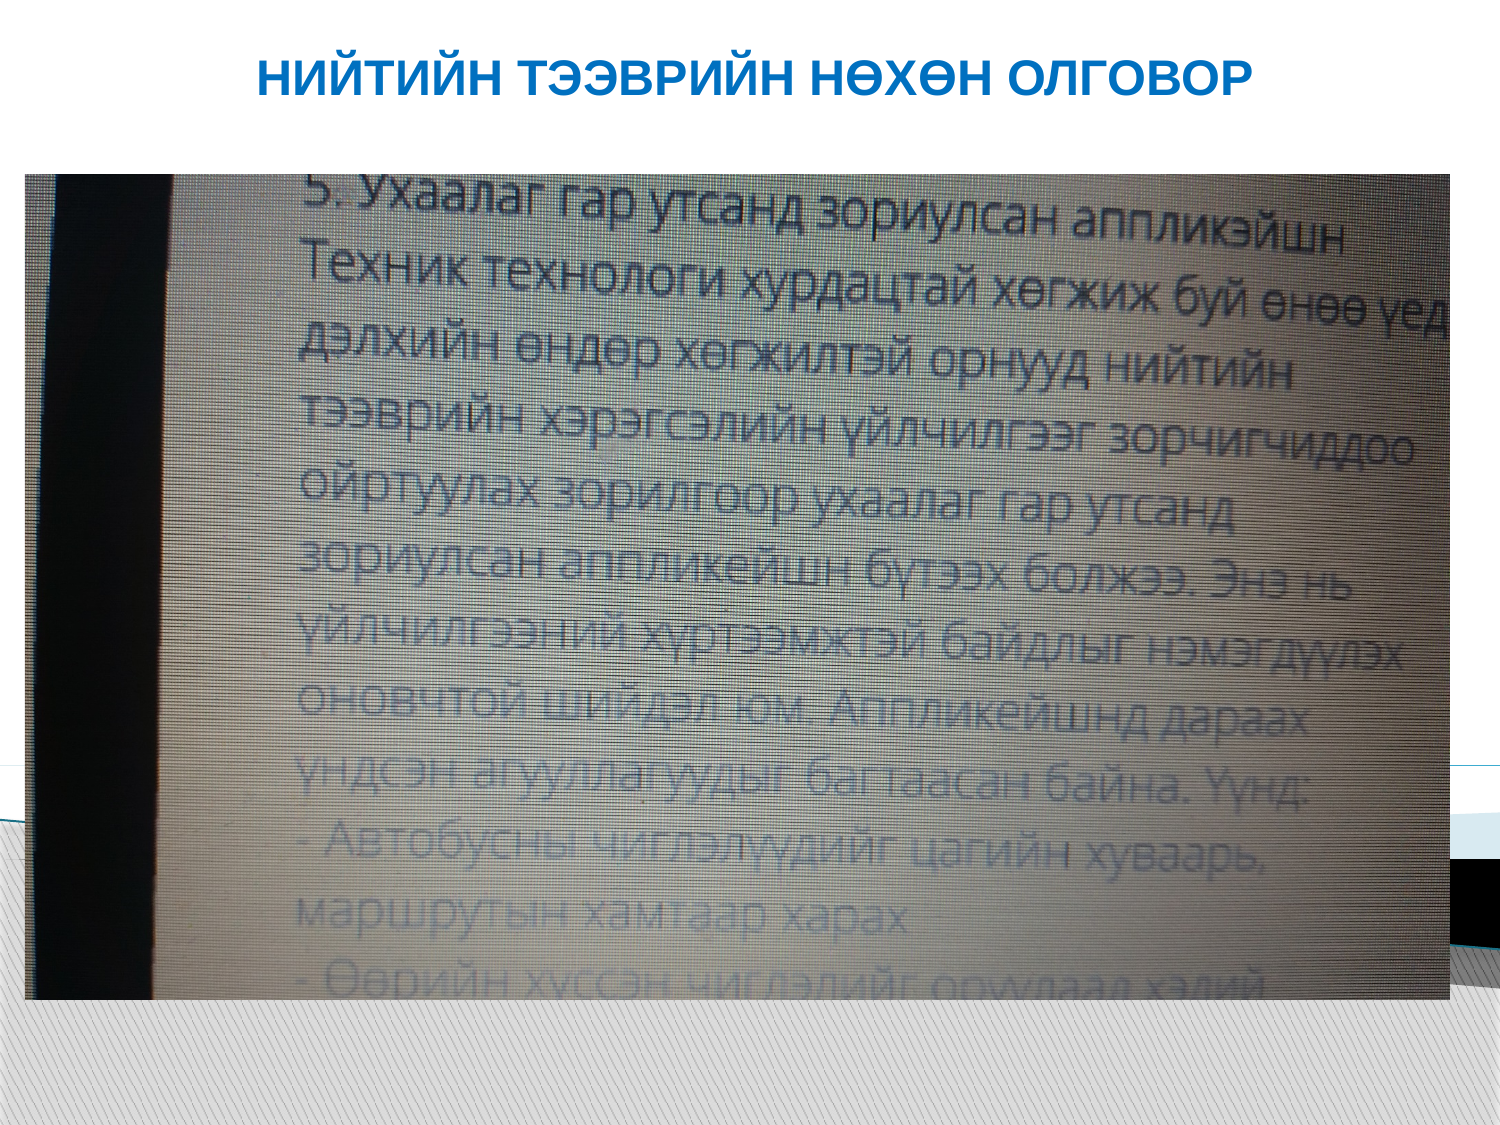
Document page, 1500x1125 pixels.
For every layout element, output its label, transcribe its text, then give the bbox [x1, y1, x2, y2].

picture [0, 174, 1500, 1001]
title НИЙТИЙН ТЭЭВРИЙН НӨХӨН ОЛГОВОР [174, 37, 1350, 113]
